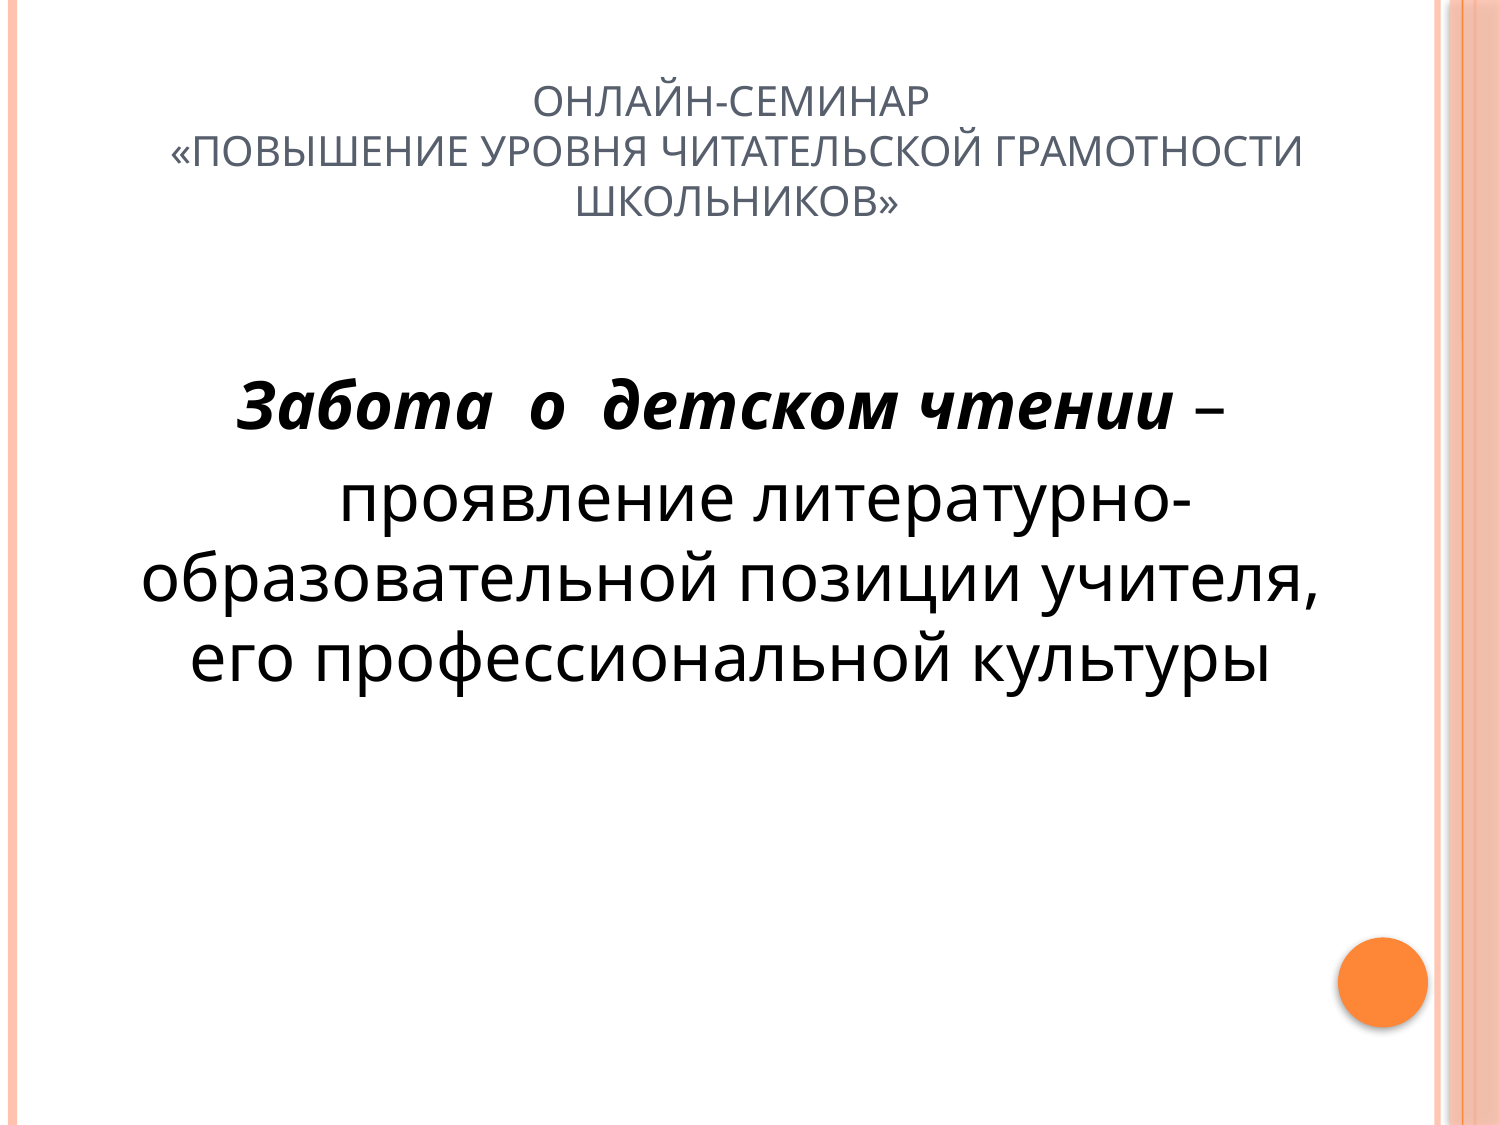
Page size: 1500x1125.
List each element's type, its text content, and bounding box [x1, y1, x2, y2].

title Онлайн-семинар «Повышение уровня читательской грамотности школьников» [75, 45, 1400, 233]
list Забота о детском чтении – проявление литературно-образовательной позиции учителя, его профессиональной культуры [75, 262, 1388, 1062]
